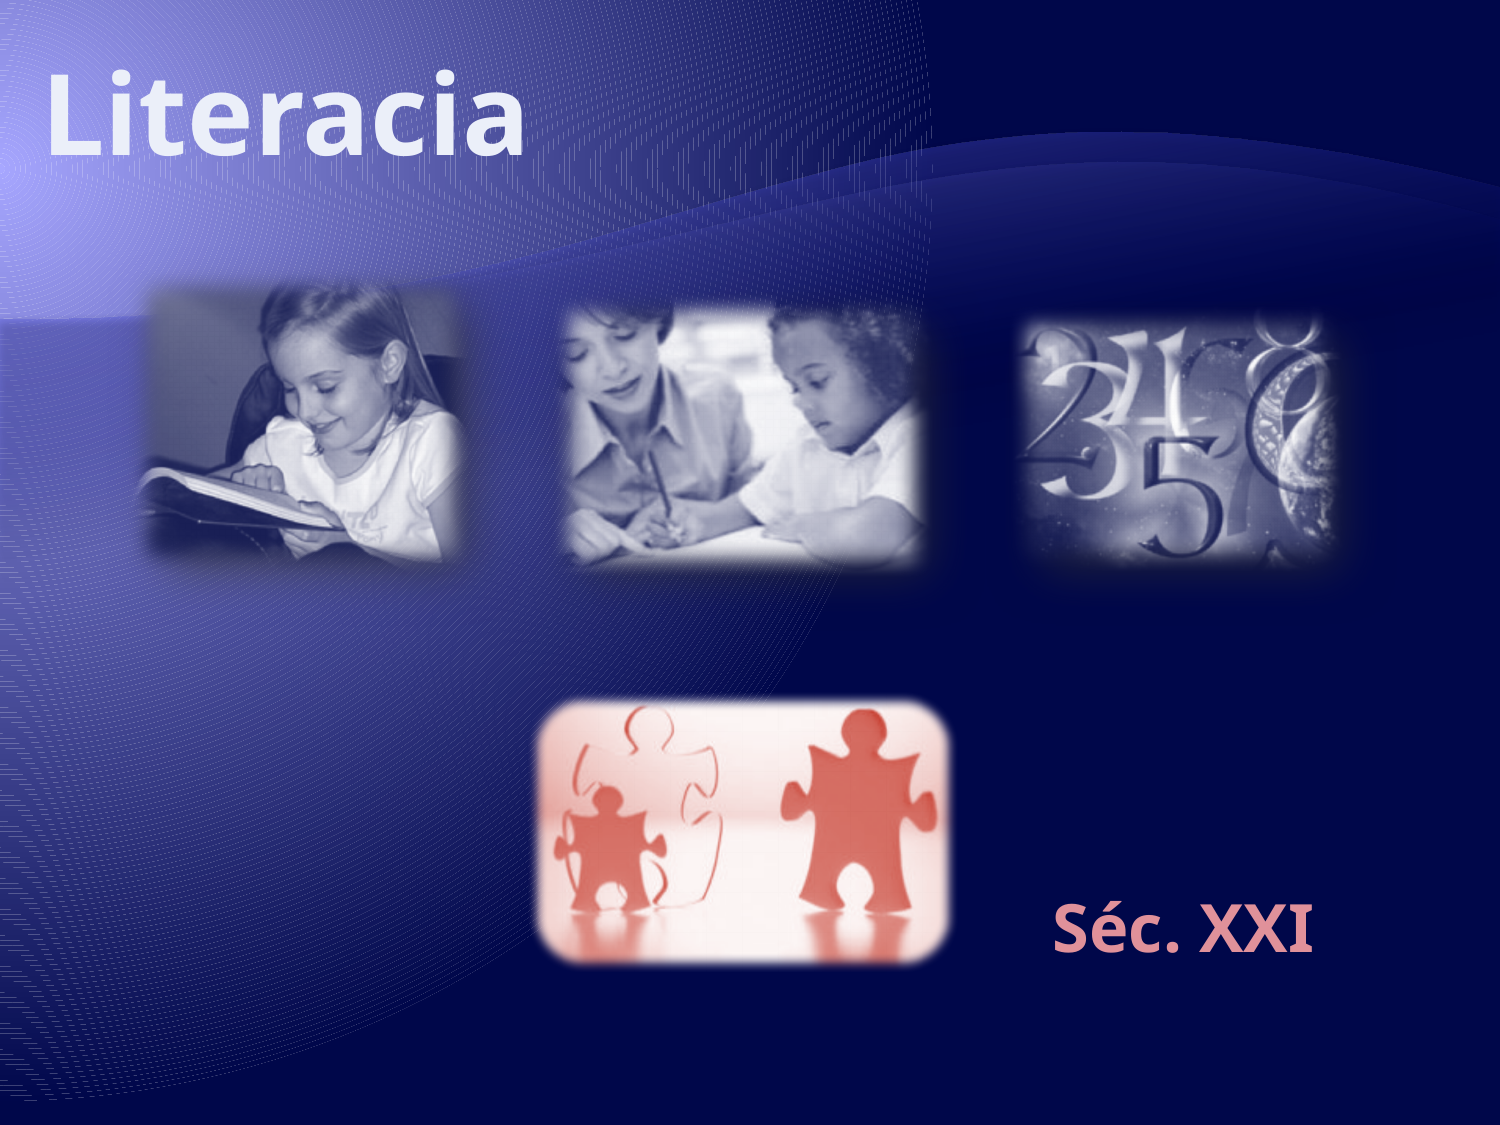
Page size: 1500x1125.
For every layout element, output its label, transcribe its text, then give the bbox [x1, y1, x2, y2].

picture [128, 269, 473, 575]
picture [550, 292, 935, 579]
picture [527, 691, 959, 973]
picture [1007, 304, 1345, 574]
text_box Séc. XXI [1031, 878, 1336, 974]
text_box Literacia [26, 35, 547, 186]
